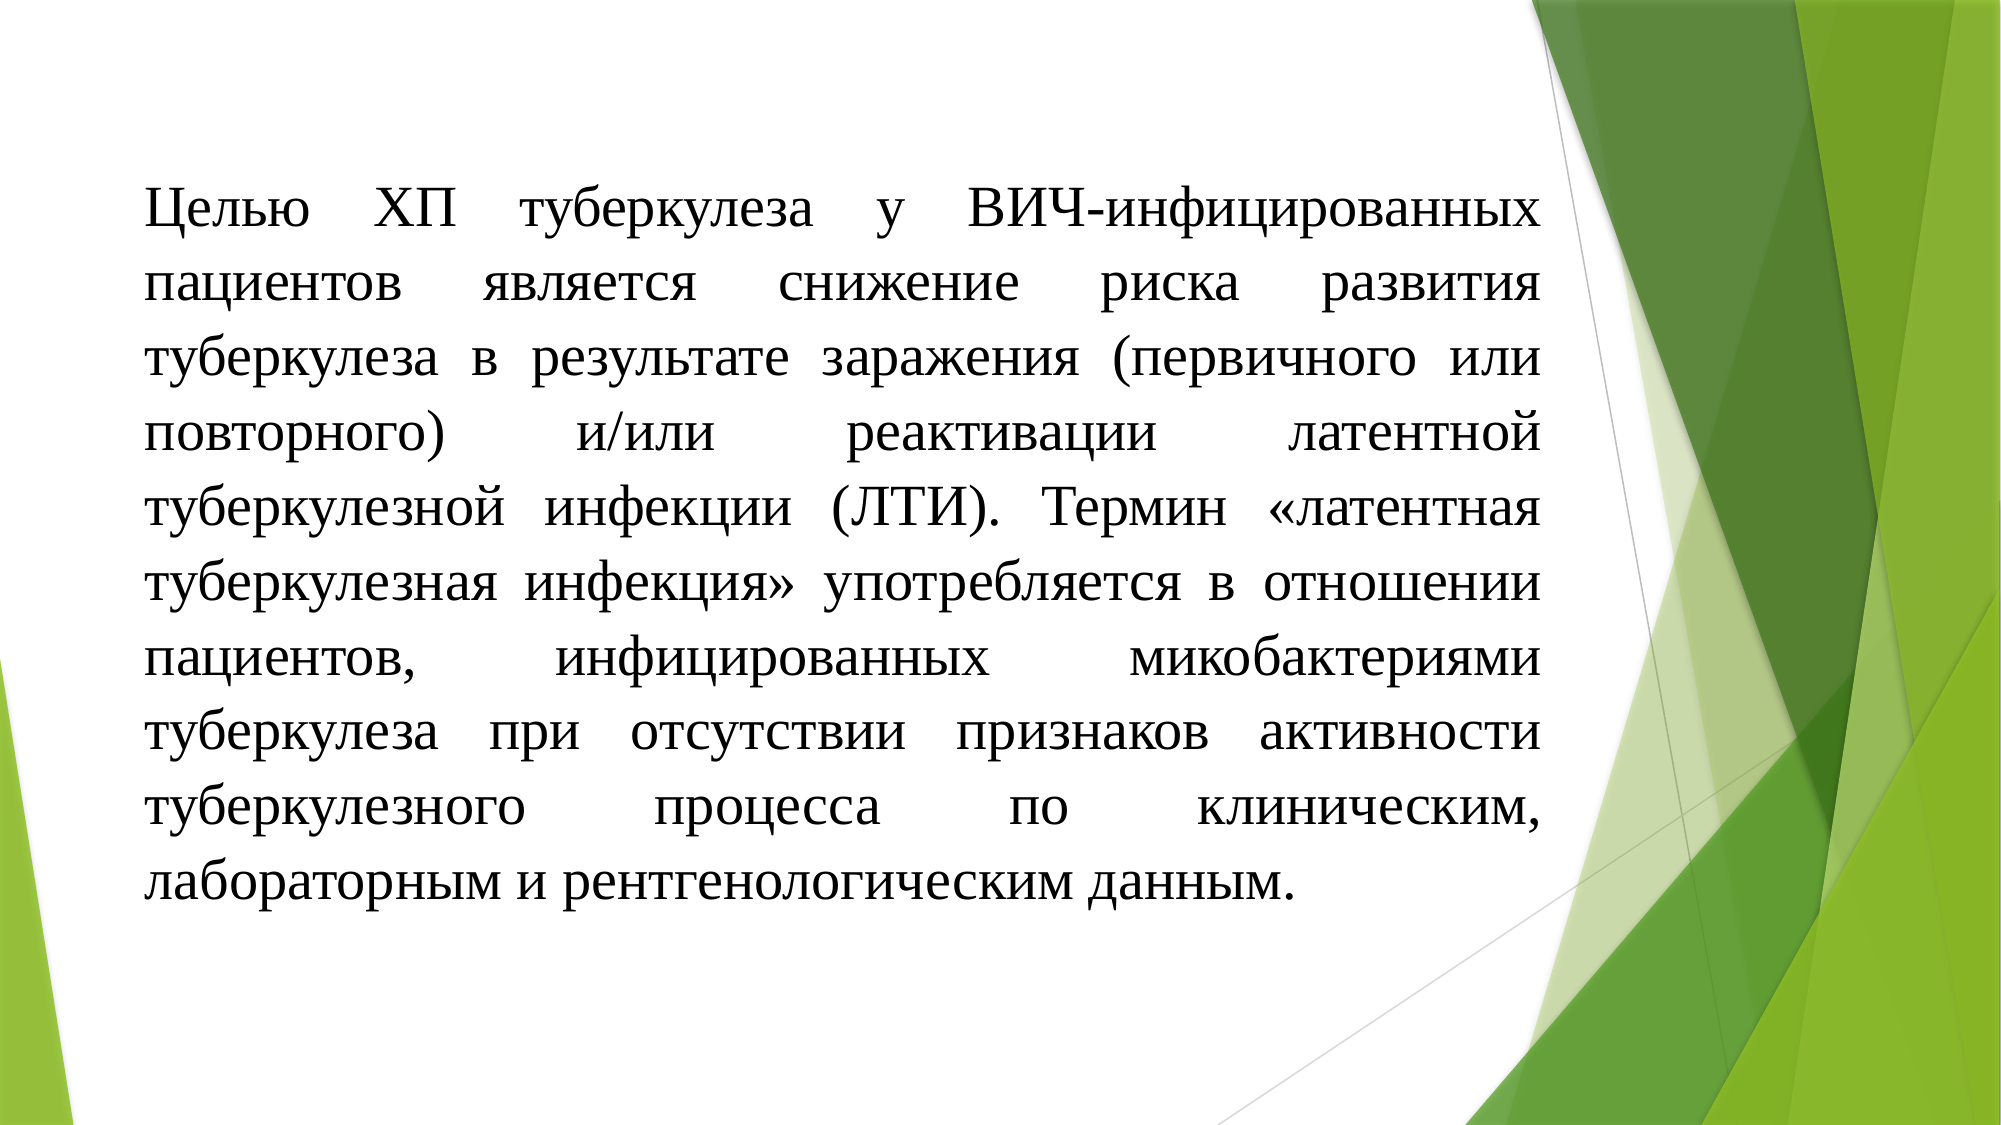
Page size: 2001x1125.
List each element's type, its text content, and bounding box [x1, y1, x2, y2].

text_box Целью ХП туберкулеза у ВИЧ-инфицированных пациентов является снижение риска развития туберкулеза в результате заражения (первичного или повторного) и/или реактивации латентной туберкулезной инфекции (ЛТИ). Термин «латентная туберкулезная инфекция» употребляется в отношении пациентов, инфицированных микобактериями туберкулеза при отсутствии признаков активности туберкулезного процесса по клиническим, лабораторным и рентгенологическим данным. [130, 155, 1557, 919]
